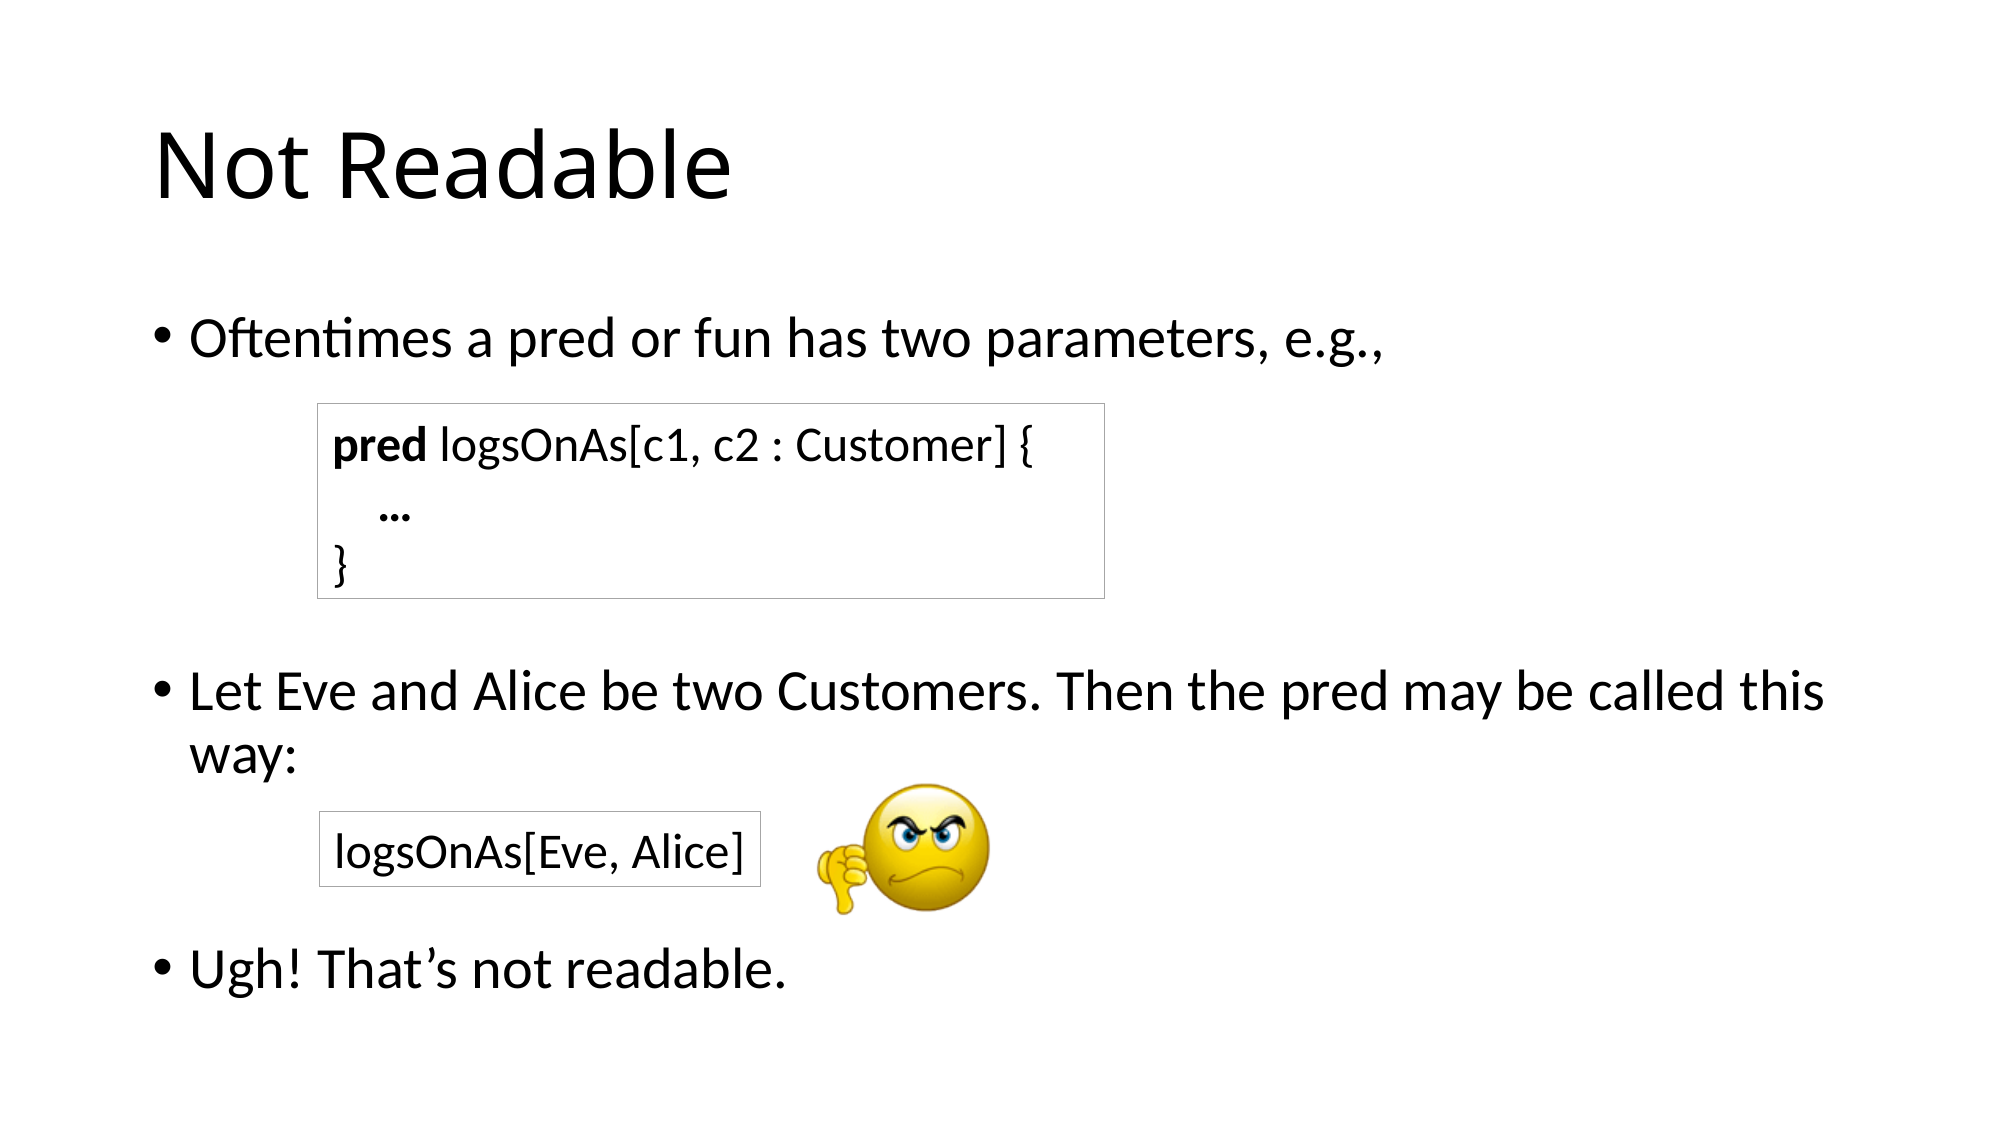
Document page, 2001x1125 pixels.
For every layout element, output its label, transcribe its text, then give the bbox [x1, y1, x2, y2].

text_box Let Eve and Alice be two Customers. Then the pred may be called this way: [137, 652, 1863, 827]
text_box Ugh! That’s not readable. [137, 931, 1863, 1018]
text_box logsOnAs[Eve, Alice] [319, 811, 761, 887]
list Oftentimes a pred or fun has two parameters, e.g., [137, 299, 1863, 404]
title Not Readable [137, 59, 1863, 278]
text_box pred logsOnAs[c1, c2 : Customer] { … } [317, 403, 1105, 599]
picture [806, 771, 1003, 928]
